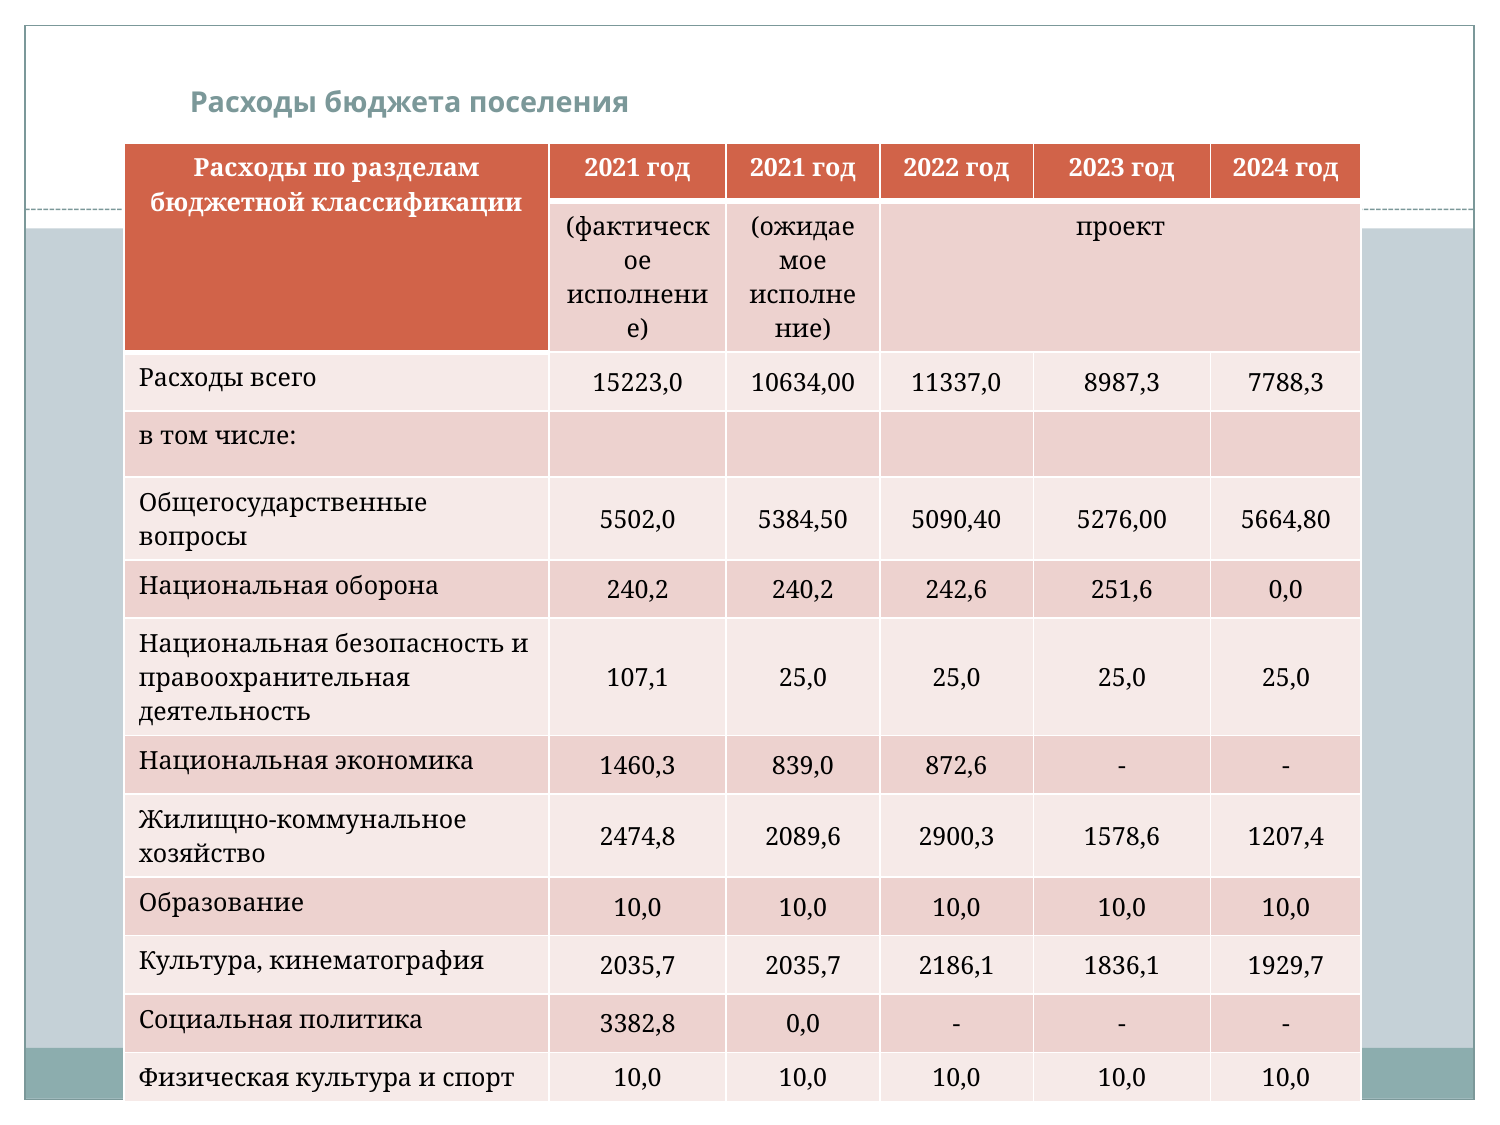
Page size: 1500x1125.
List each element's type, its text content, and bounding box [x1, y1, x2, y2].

table_cell Национальная экономика [125, 736, 548, 793]
table_cell 10,0 [881, 1053, 1033, 1101]
table_cell Социальная политика [125, 995, 548, 1052]
table_cell 2035,7 [550, 936, 725, 993]
table_cell [1034, 412, 1210, 476]
table_cell [550, 412, 725, 476]
table_cell Национальная безопасность и правоохранительная деятельность [125, 619, 548, 735]
table_cell 10,0 [881, 878, 1033, 935]
table_cell 10,0 [550, 1053, 725, 1101]
table_cell 15223,0 [550, 353, 725, 410]
table_cell 242,6 [881, 561, 1033, 617]
table_cell - [1034, 995, 1210, 1052]
table_cell 10,0 [1211, 878, 1360, 935]
table_header 2021 год [727, 144, 879, 198]
table_cell (фактическое исполнение) [550, 204, 725, 351]
table_cell 872,6 [881, 736, 1033, 793]
table_cell 10,0 [1034, 878, 1210, 935]
table_cell - [1211, 736, 1360, 793]
table_cell 25,0 [881, 619, 1033, 735]
table_cell 0,0 [727, 995, 879, 1052]
table_cell 10,0 [550, 878, 725, 935]
table_cell 10,0 [727, 1053, 879, 1101]
table_cell проект [881, 204, 1360, 351]
table_cell Образование [125, 878, 548, 935]
table_cell (ожидаемое исполнение) [727, 204, 879, 351]
table_cell 5384,50 [727, 478, 879, 559]
table_header 2022 год [881, 144, 1033, 198]
table_cell - [1034, 736, 1210, 793]
table_cell 10,0 [1034, 1053, 1210, 1101]
table_cell - [1211, 995, 1360, 1052]
table_header Расходы по разделам бюджетной классификации [125, 144, 548, 350]
table_cell 240,2 [727, 561, 879, 617]
table_cell [727, 412, 879, 476]
table_cell [881, 412, 1033, 476]
table_cell 1578,6 [1034, 795, 1210, 876]
table_cell - [881, 995, 1033, 1052]
table_cell 25,0 [1034, 619, 1210, 735]
table_header 2024 год [1211, 144, 1360, 198]
table_header 2023 год [1034, 144, 1210, 198]
table_cell в том числе: [125, 412, 548, 476]
table_cell Культура, кинематография [125, 936, 548, 993]
table_cell 1836,1 [1034, 936, 1210, 993]
table_cell 10,0 [1211, 1053, 1360, 1101]
table_cell 11337,0 [881, 353, 1033, 410]
table_cell 7788,3 [1211, 353, 1360, 410]
table_cell 2900,3 [881, 795, 1033, 876]
table_cell 5090,40 [881, 478, 1033, 559]
table_cell 25,0 [1211, 619, 1360, 735]
table_cell 5664,80 [1211, 478, 1360, 559]
table_cell 1207,4 [1211, 795, 1360, 876]
table_cell Физическая культура и спорт [125, 1053, 548, 1101]
table_cell 10,0 [727, 878, 879, 935]
table_cell Общегосударственные вопросы [125, 478, 548, 559]
table_cell 10634,00 [727, 353, 879, 410]
table_cell [1211, 412, 1360, 476]
table_cell 1929,7 [1211, 936, 1360, 993]
title Расходы бюджета поселения [88, 54, 739, 126]
table_cell 240,2 [550, 561, 725, 617]
table_cell 25,0 [727, 619, 879, 735]
table_cell 839,0 [727, 736, 879, 793]
table_cell 5276,00 [1034, 478, 1210, 559]
table_cell 2474,8 [550, 795, 725, 876]
table_cell 3382,8 [550, 995, 725, 1052]
table_cell 8987,3 [1034, 353, 1210, 410]
table_cell 2089,6 [727, 795, 879, 876]
table_cell Расходы всего [125, 355, 548, 410]
table_cell Жилищно-коммунальное хозяйство [125, 795, 548, 876]
table_cell Национальная оборона [125, 561, 548, 617]
table_header 2021 год [550, 144, 725, 198]
table_cell 0,0 [1211, 561, 1360, 617]
table_cell 251,6 [1034, 561, 1210, 617]
table_cell 2186,1 [881, 936, 1033, 993]
table_cell 5502,0 [550, 478, 725, 559]
table_cell 107,1 [550, 619, 725, 735]
table_cell 2035,7 [727, 936, 879, 993]
table_cell 1460,3 [550, 736, 725, 793]
